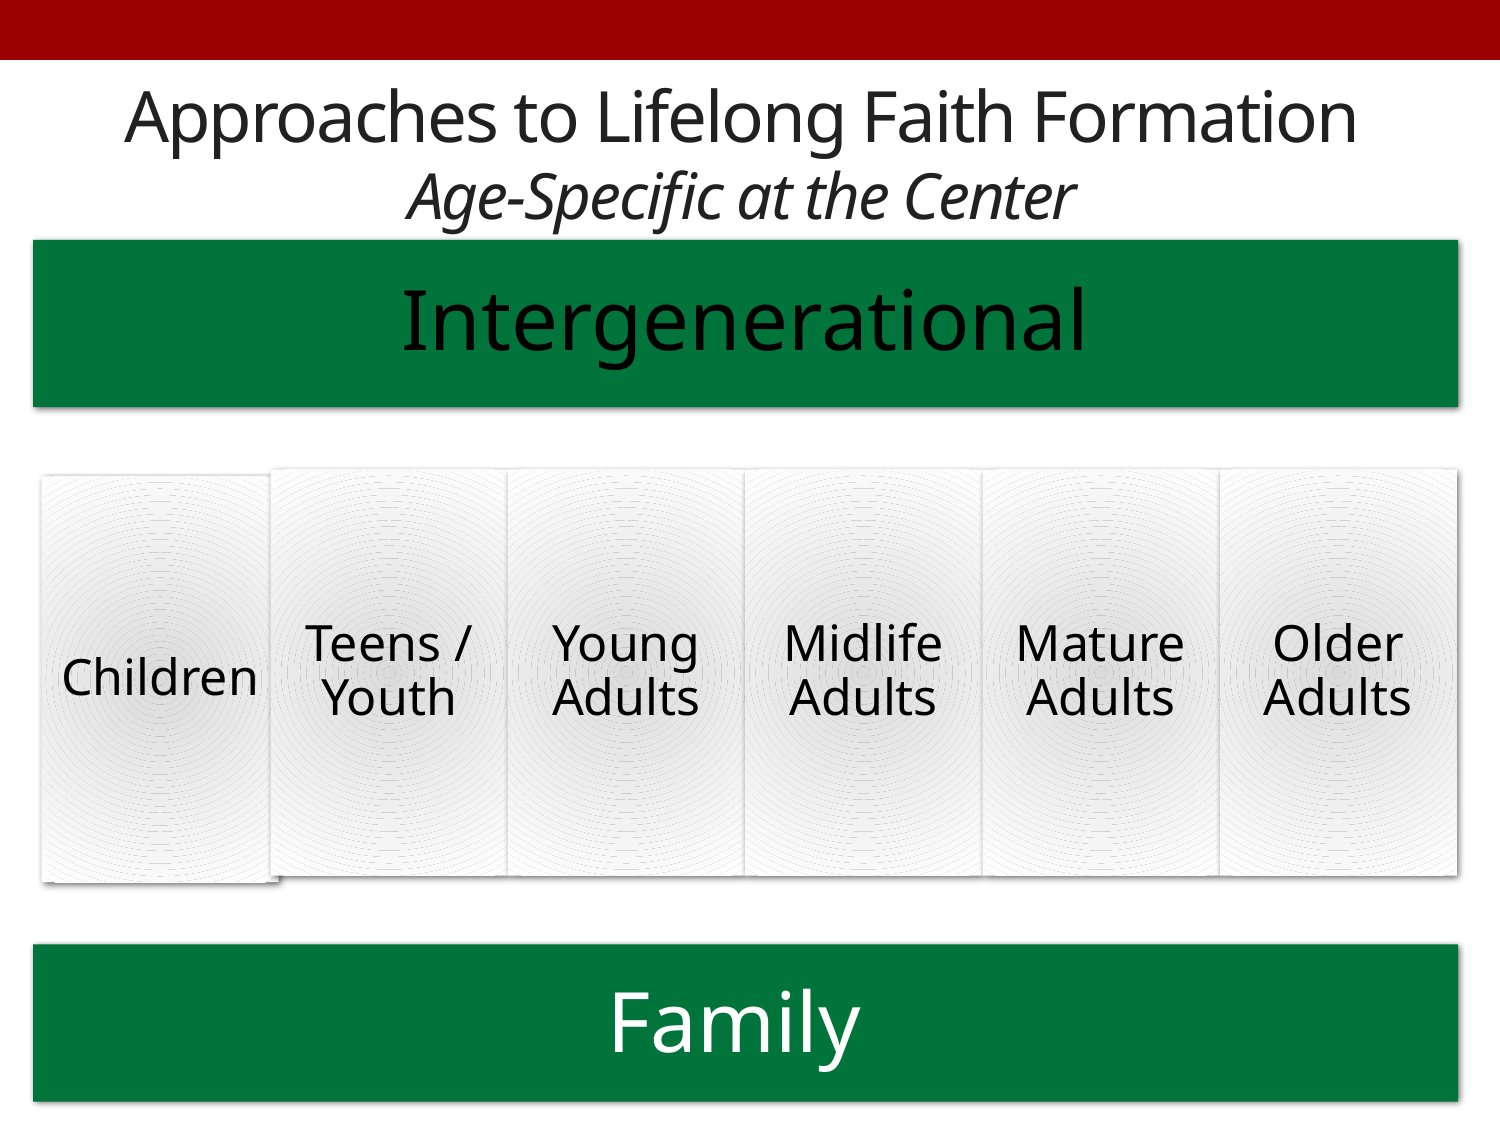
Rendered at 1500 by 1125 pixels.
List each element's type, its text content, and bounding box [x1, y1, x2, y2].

title Approaches to Lifelong Faith Formation Age-Specific at the Center [11, 62, 1474, 242]
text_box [32, 241, 1459, 1101]
